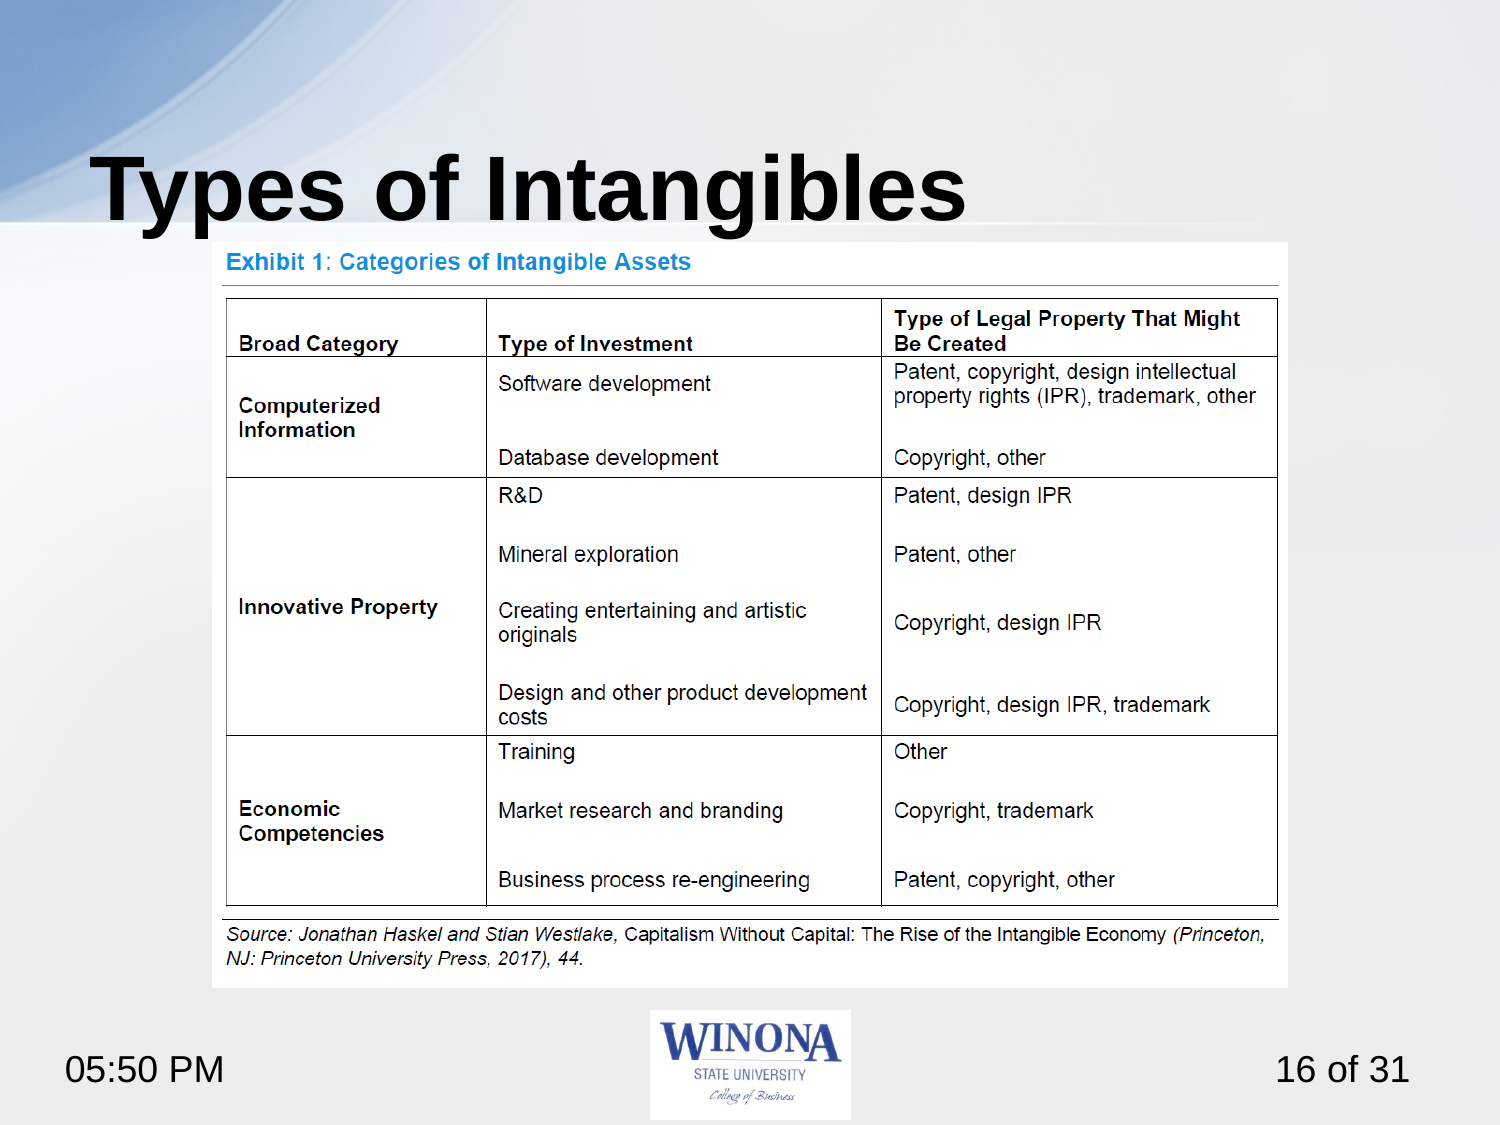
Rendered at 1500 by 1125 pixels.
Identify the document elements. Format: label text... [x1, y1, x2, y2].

picture [0, 0, 1500, 1125]
title Types of Intangibles [75, 58, 1425, 247]
